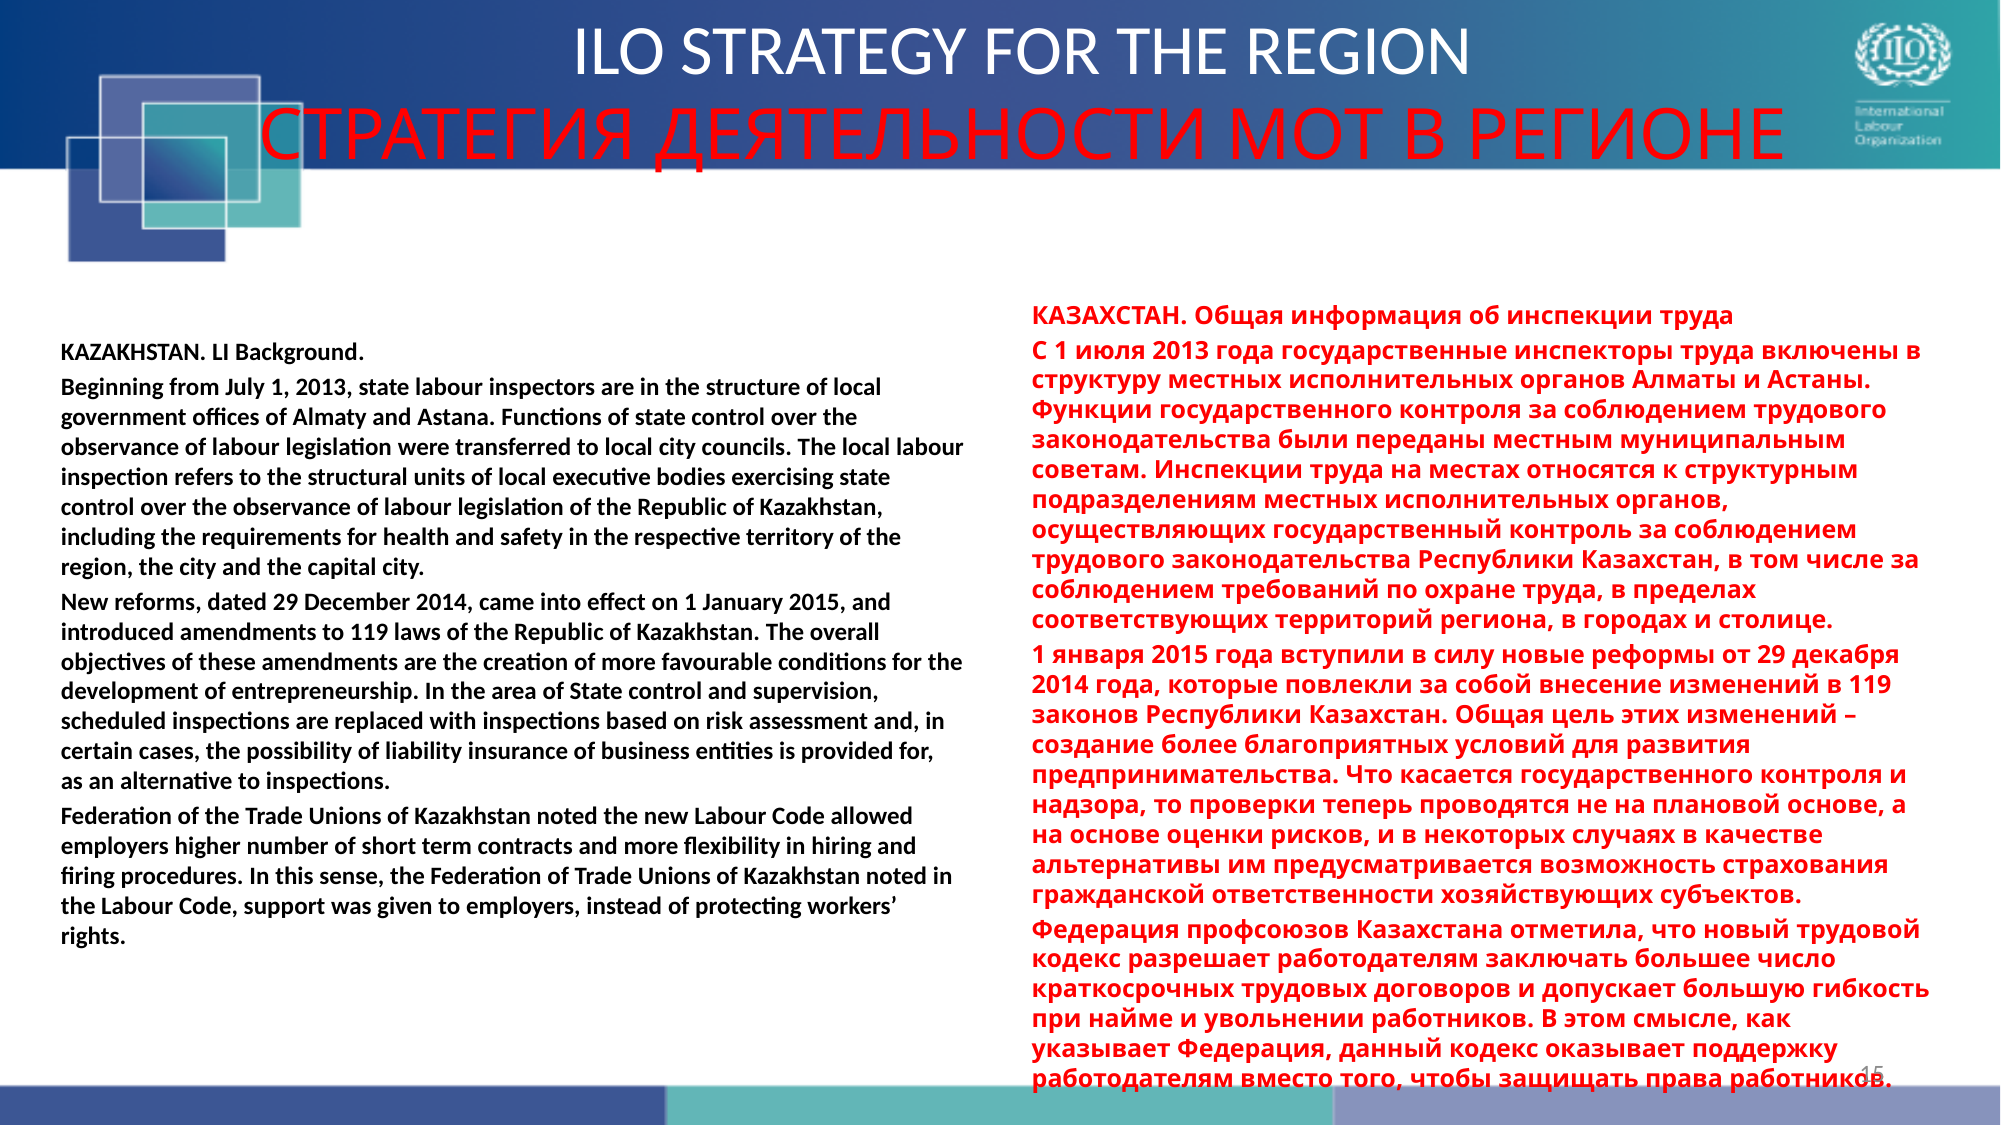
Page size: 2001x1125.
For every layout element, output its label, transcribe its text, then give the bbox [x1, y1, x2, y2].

picture [0, 0, 2001, 1125]
slide_number 15 [1433, 1042, 1900, 1103]
title ILO STRATEGY FOR THE REGION СТРАТЕГИЯ ДЕЯТЕЛЬНОСТИ МОТ В РЕГИОНЕ [122, 0, 1923, 183]
list KAZAKHSTAN. LI Background. Beginning from July 1, 2013, state labour inspectors are in the structure of local government offices of Almaty and Astana. Functions of state control over the observance of labour legislation were transferred to local city councils. The local labour inspection refers to the structural units of local executive bodies exercising state control over the observance of labour legislation of the Republic of Kazakhstan, including the requirements for health and safety in the respective territory of the region, the city and the capital city. New reforms, dated 29 December 2014, came into effect on 1 January 2015, and introduced amendments to 119 laws of the Republic of Kazakhstan. The overall objectives of these amendments are the creation of more favourable conditions for the development of entrepreneurship. In the area of State control and supervision, scheduled inspections are replaced with inspections based on risk assessment and, in certain cases, the possibility of liability insurance of business entities is provided for, as an alternative to inspections. Federation of the Trade Unions of Kazakhstan noted the new Labour Code allowed employers higher number of short term contracts and more flexibility in hiring and firing procedures. In this sense, the Federation of Trade Unions of Kazakhstan noted in the Labour Code, support was given to employers, instead of protecting workers’ rights. [45, 262, 984, 1023]
list КАЗАХСТАН. Общая информация об инспекции труда С 1 июля 2013 года государственные инспекторы труда включены в структуру местных исполнительных органов Алматы и Астаны. Функции государственного контроля за соблюдением трудового законодательства были переданы местным муниципальным советам. Инспекции труда на местах относятся к структурным подразделениям местных исполнительных органов, осуществляющих государственный контроль за соблюдением трудового законодательства Республики Казахстан, в том числе за соблюдением требований по охране труда, в пределах соответствующих территорий региона, в городах и столице. 1 января 2015 года вступили в силу новые реформы от 29 декабря 2014 года, которые повлекли за собой внесение изменений в 119 законов Республики Казахстан. Общая цель этих изменений – создание более благоприятных условий для развития предпринимательства. Что касается государственного контроля и надзора, то проверки теперь проводятся не на плановой основе, а на основе оценки рисков, и в некоторых случаях в качестве альтернативы им предусматривается возможность страхования гражданской ответственности хозяйствующих субъектов. Федерация профсоюзов Казахстана отметила, что новый трудовой кодекс разрешает работодателям заключать большее число краткосрочных трудовых договоров и допускает большую гибкость при найме и увольнении работников. В этом смысле, как указывает Федерация, данный кодекс оказывает поддержку работодателям вместо того, чтобы защищать права работников. [1016, 291, 1946, 1080]
